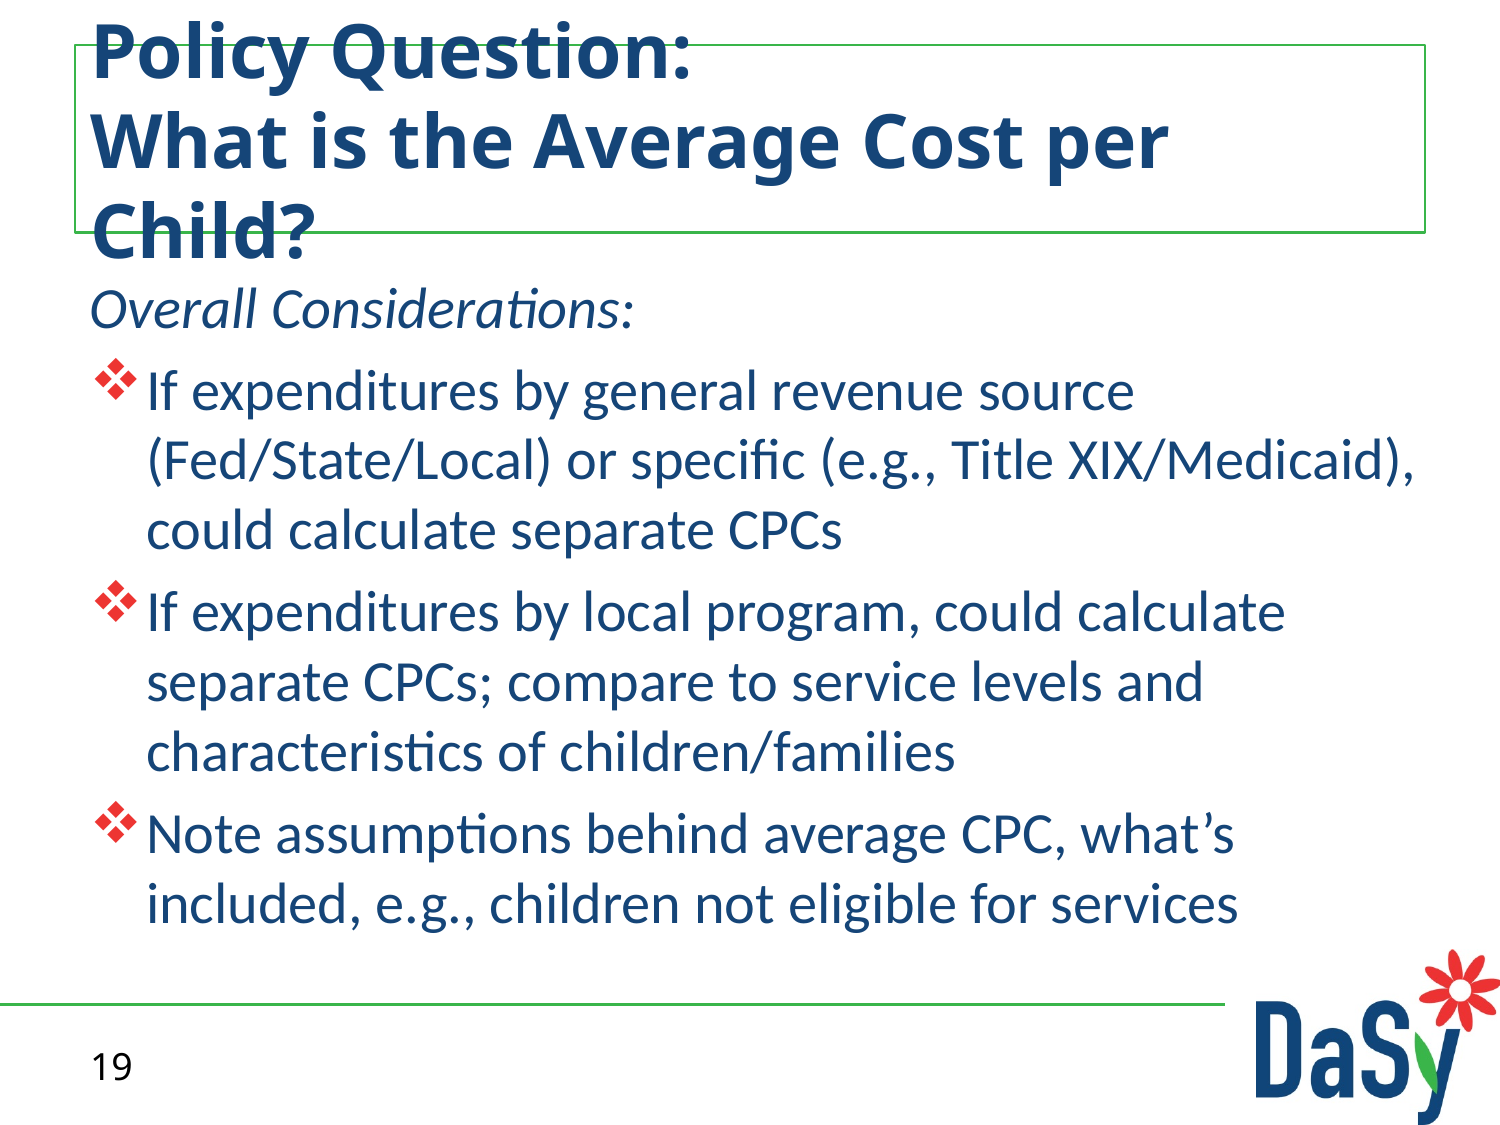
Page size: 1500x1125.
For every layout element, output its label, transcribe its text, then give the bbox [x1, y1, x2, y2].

picture [1256, 949, 1500, 1125]
list Overall Considerations: If expenditures by general revenue source (Fed/State/Local) or specific (e.g., Title XIX/Medicaid), could calculate separate CPCs If expenditures by local program, could calculate separate CPCs; compare to service levels and characteristics of children/families Note assumptions behind average CPC, what’s included, e.g., children not eligible for services [75, 262, 1463, 975]
title Policy Question: What is the Average Cost per Child? [74, 44, 1426, 234]
slide_number 19 [75, 1038, 425, 1098]
